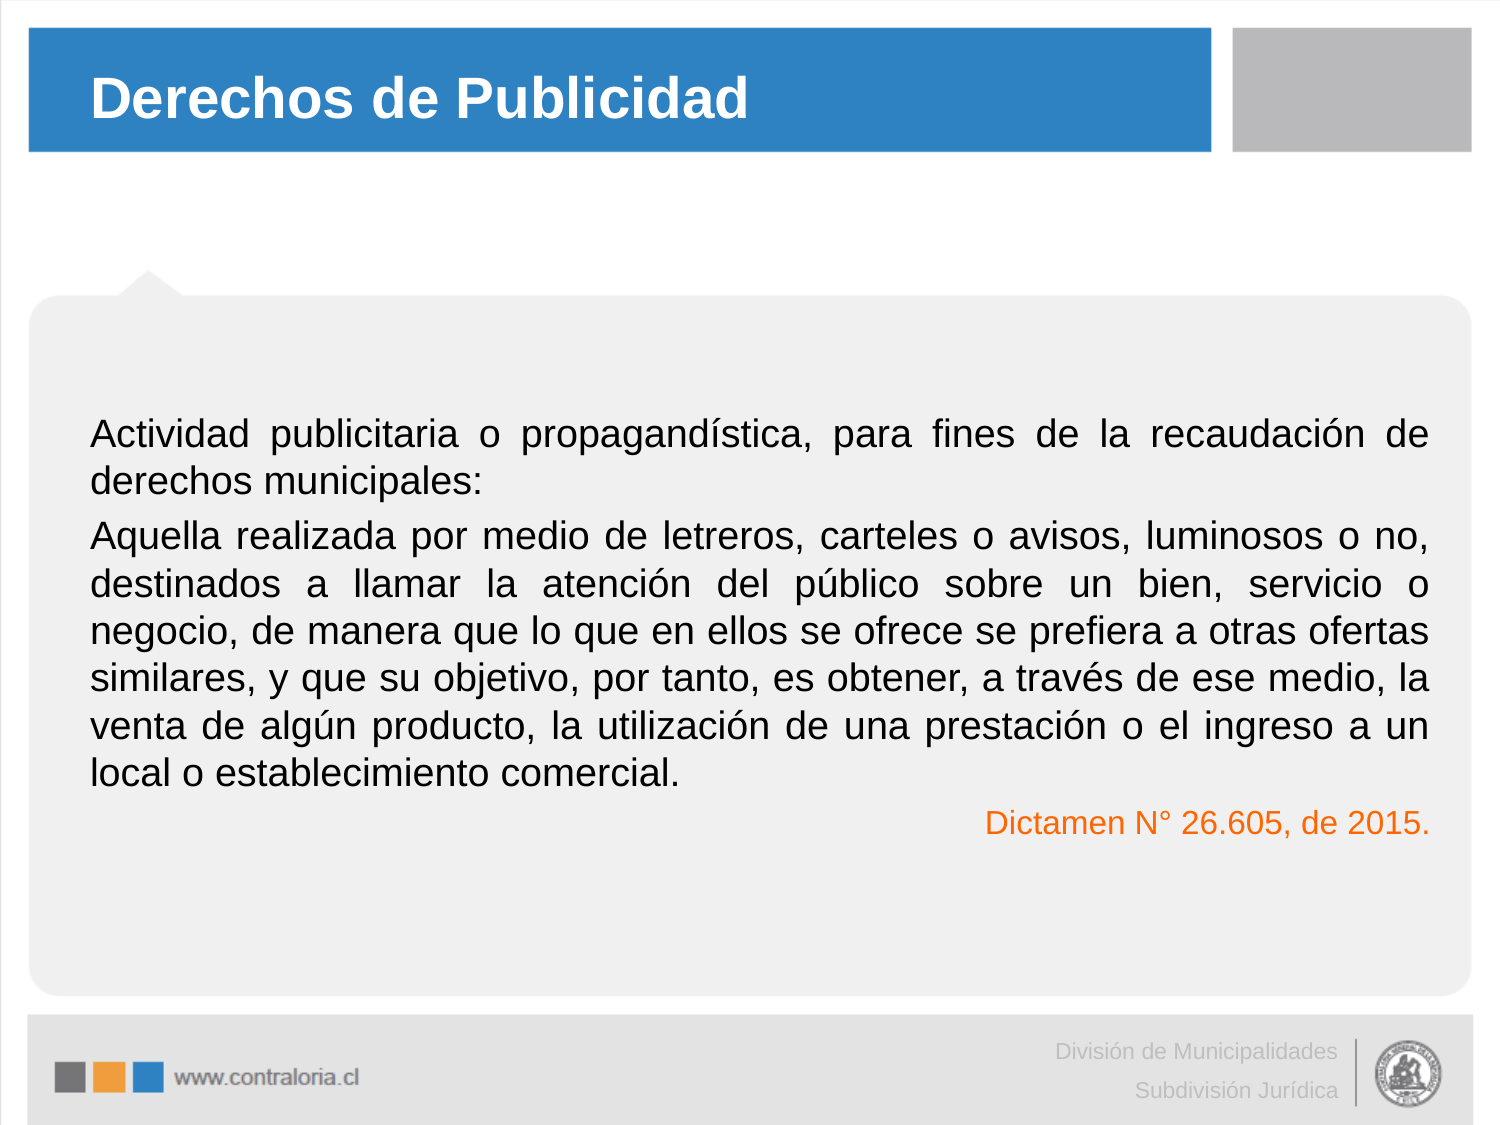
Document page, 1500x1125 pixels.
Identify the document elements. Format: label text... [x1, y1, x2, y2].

picture [0, 0, 1500, 1125]
list Subdivisión Jurídica [292, 1068, 1354, 1111]
list Actividad publicitaria o propagandística, para fines de la recaudación de derechos municipales: Aquella realizada por medio de letreros, carteles o avisos, luminosos o no, destinados a llamar la atención del público sobre un bien, servicio o negocio, de manera que lo que en ellos se ofrece se prefiera a otras ofertas similares, y que su objetivo, por tanto, es obtener, a través de ese medio, la venta de algún producto, la utilización de una prestación o el ingreso a un local o establecimiento comercial. Dictamen N° 26.605, de 2015. [75, 341, 1447, 967]
list División de Municipalidades [291, 1029, 1353, 1073]
title Derechos de Publicidad [75, 45, 1098, 146]
